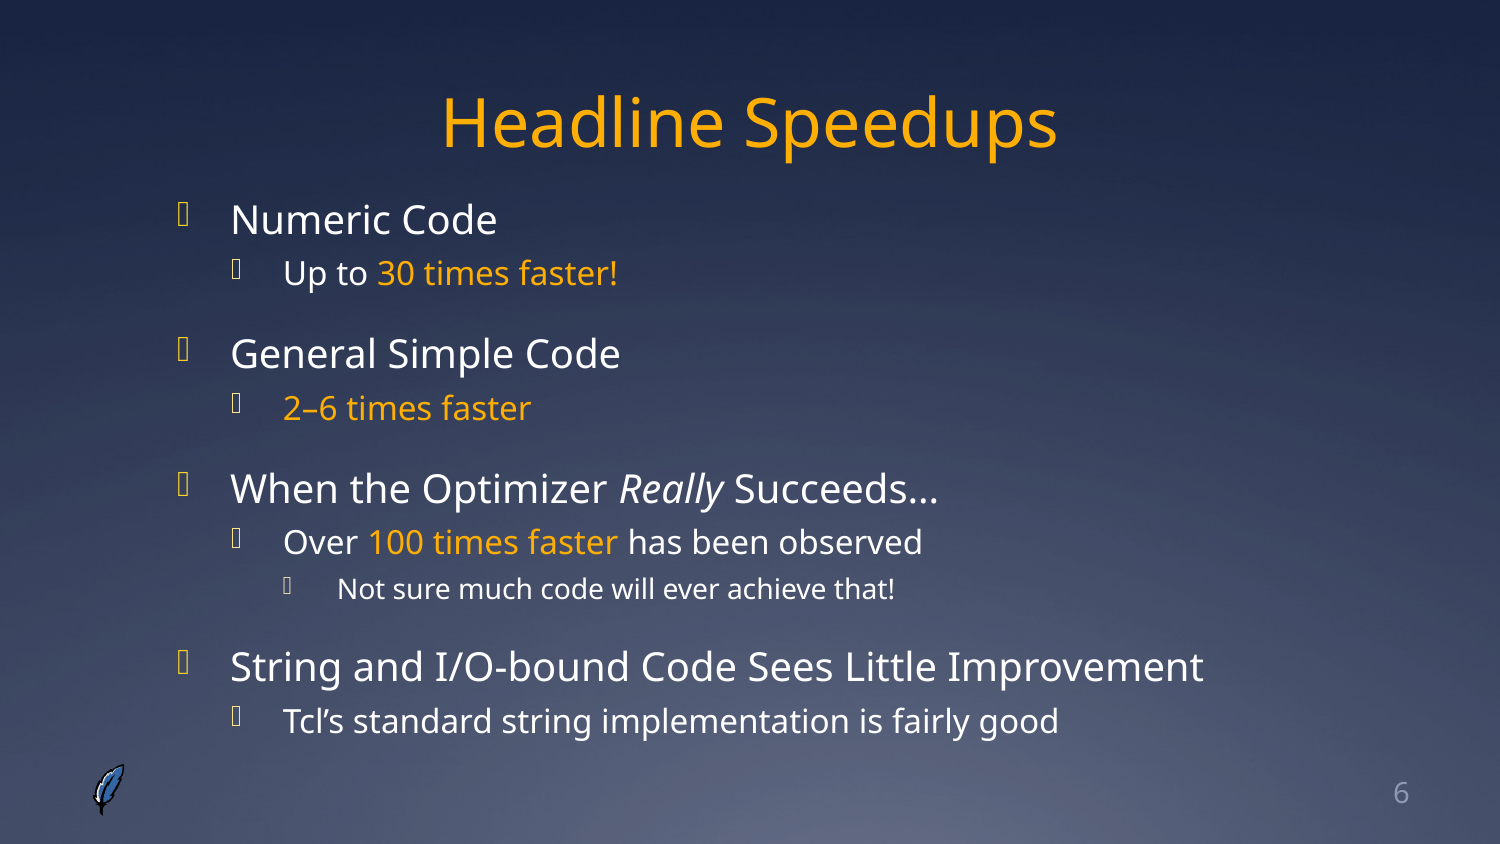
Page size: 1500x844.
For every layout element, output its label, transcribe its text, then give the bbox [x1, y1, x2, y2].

picture [75, 764, 143, 816]
list Numeric Code Up to 30 times faster! General Simple Code 2–6 times faster When the Optimizer Really Succeeds… Over 100 times faster has been observed Not sure much code will ever achieve that! String and I/O-bound Code Sees Little Improvement Tcl’s standard string implementation is fairly good [162, 186, 1338, 754]
slide_number 6 [1325, 772, 1425, 817]
title Headline Speedups [100, 71, 1400, 169]
